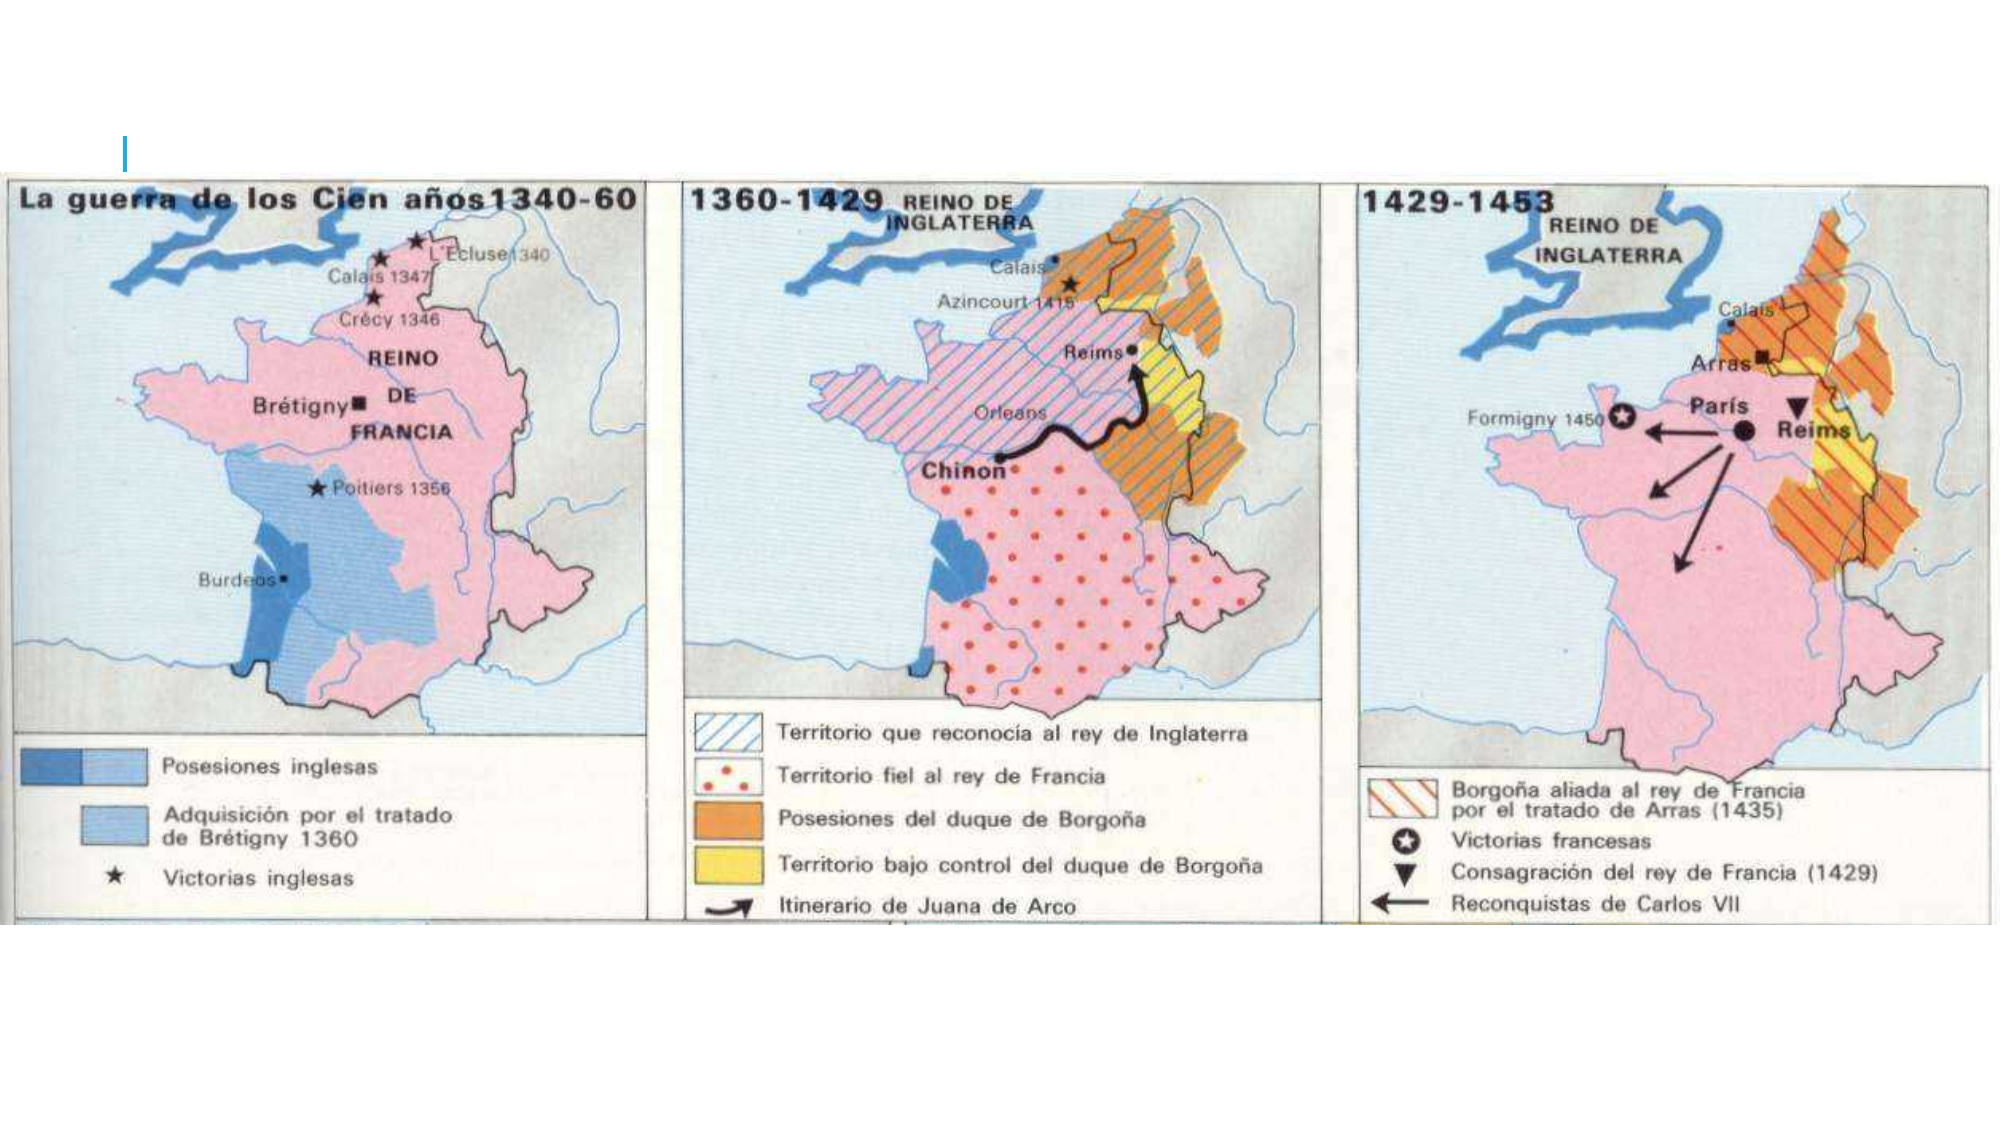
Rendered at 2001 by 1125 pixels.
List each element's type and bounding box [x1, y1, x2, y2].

picture [0, 171, 2000, 925]
